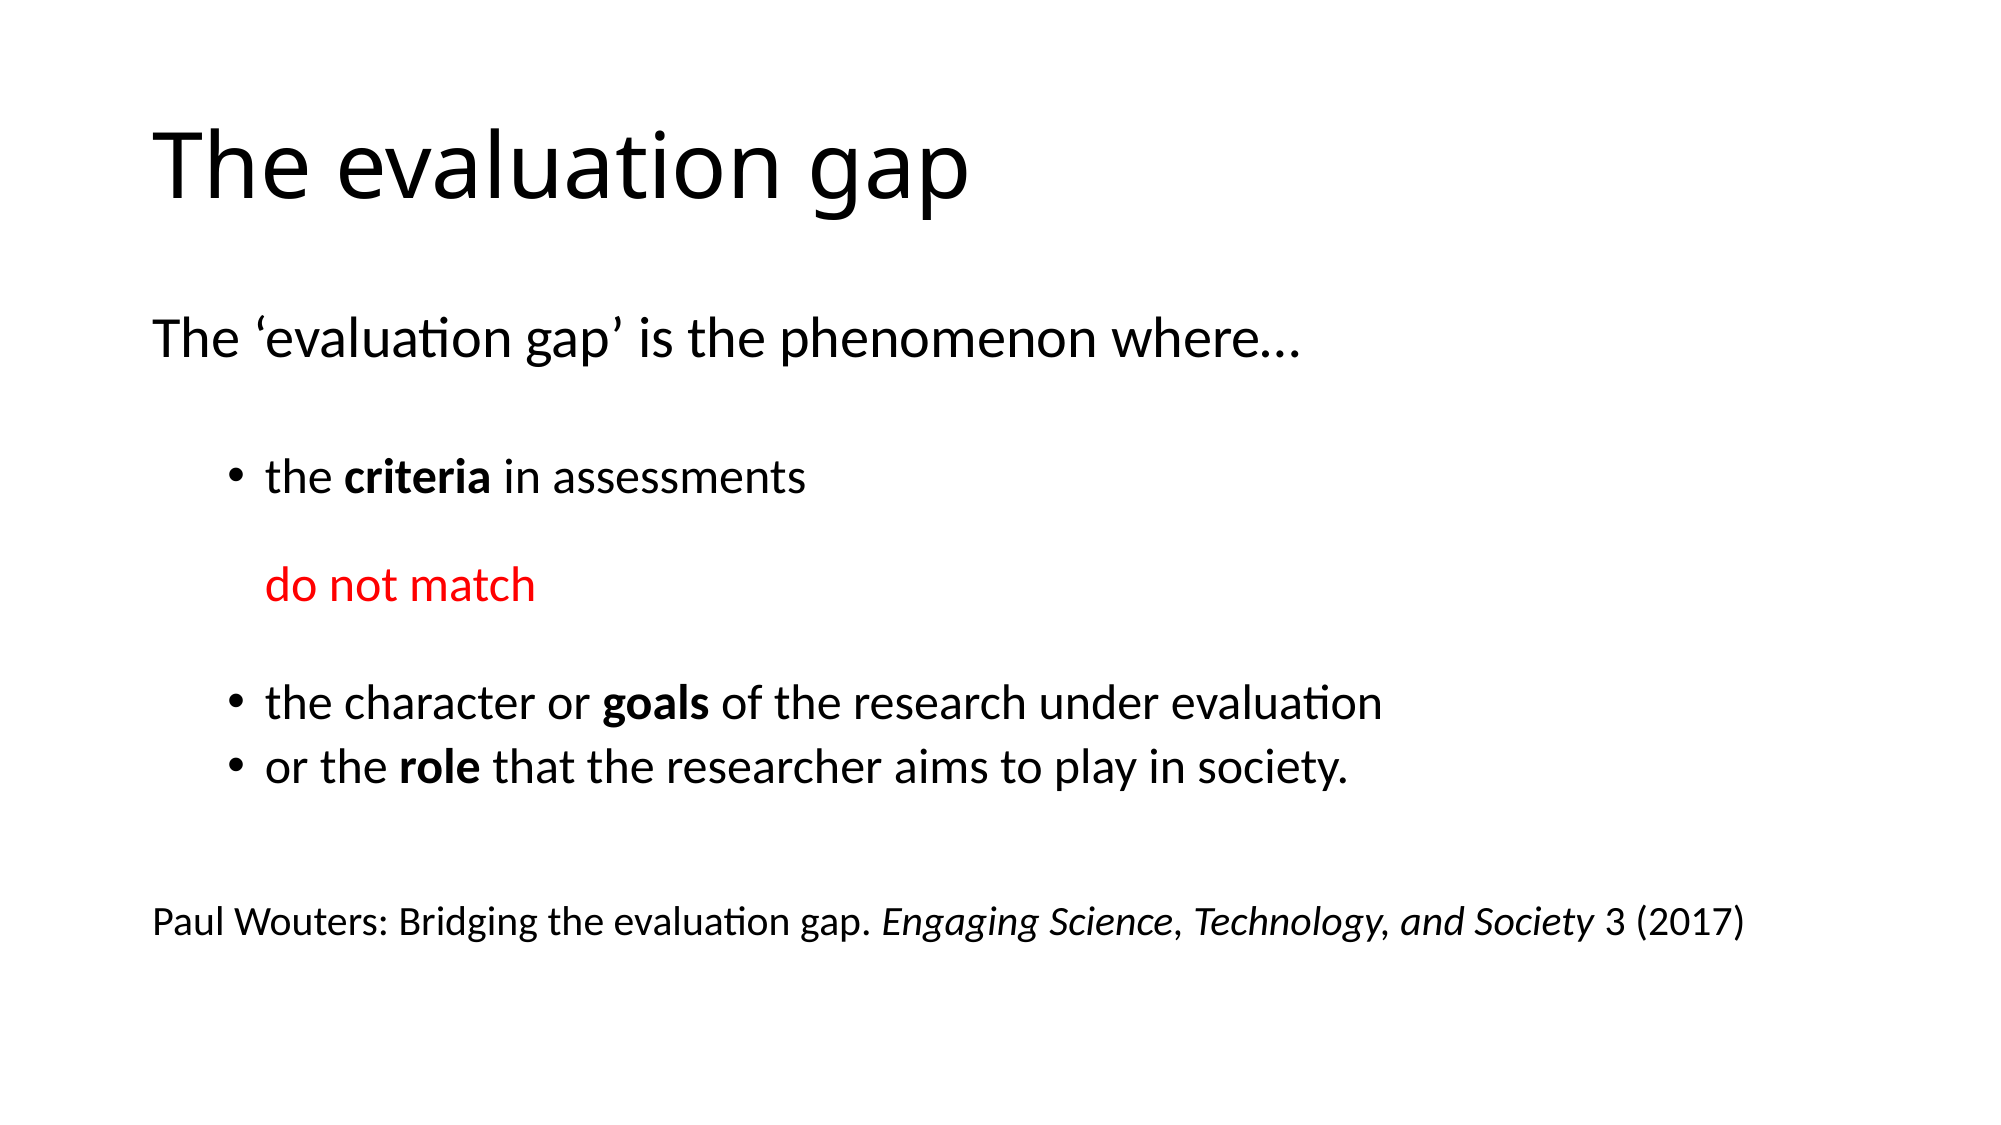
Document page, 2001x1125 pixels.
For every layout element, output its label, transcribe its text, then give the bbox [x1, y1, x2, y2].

list The ‘evaluation gap’ is the phenomenon where… the criteria in assessments do not match the character or goals of the research under evaluation or the role that the researcher aims to play in society. Paul Wouters: Bridging the evaluation gap. Engaging Science, Technology, and Society 3 (2017) [137, 299, 1863, 1014]
title The evaluation gap [137, 59, 1863, 278]
